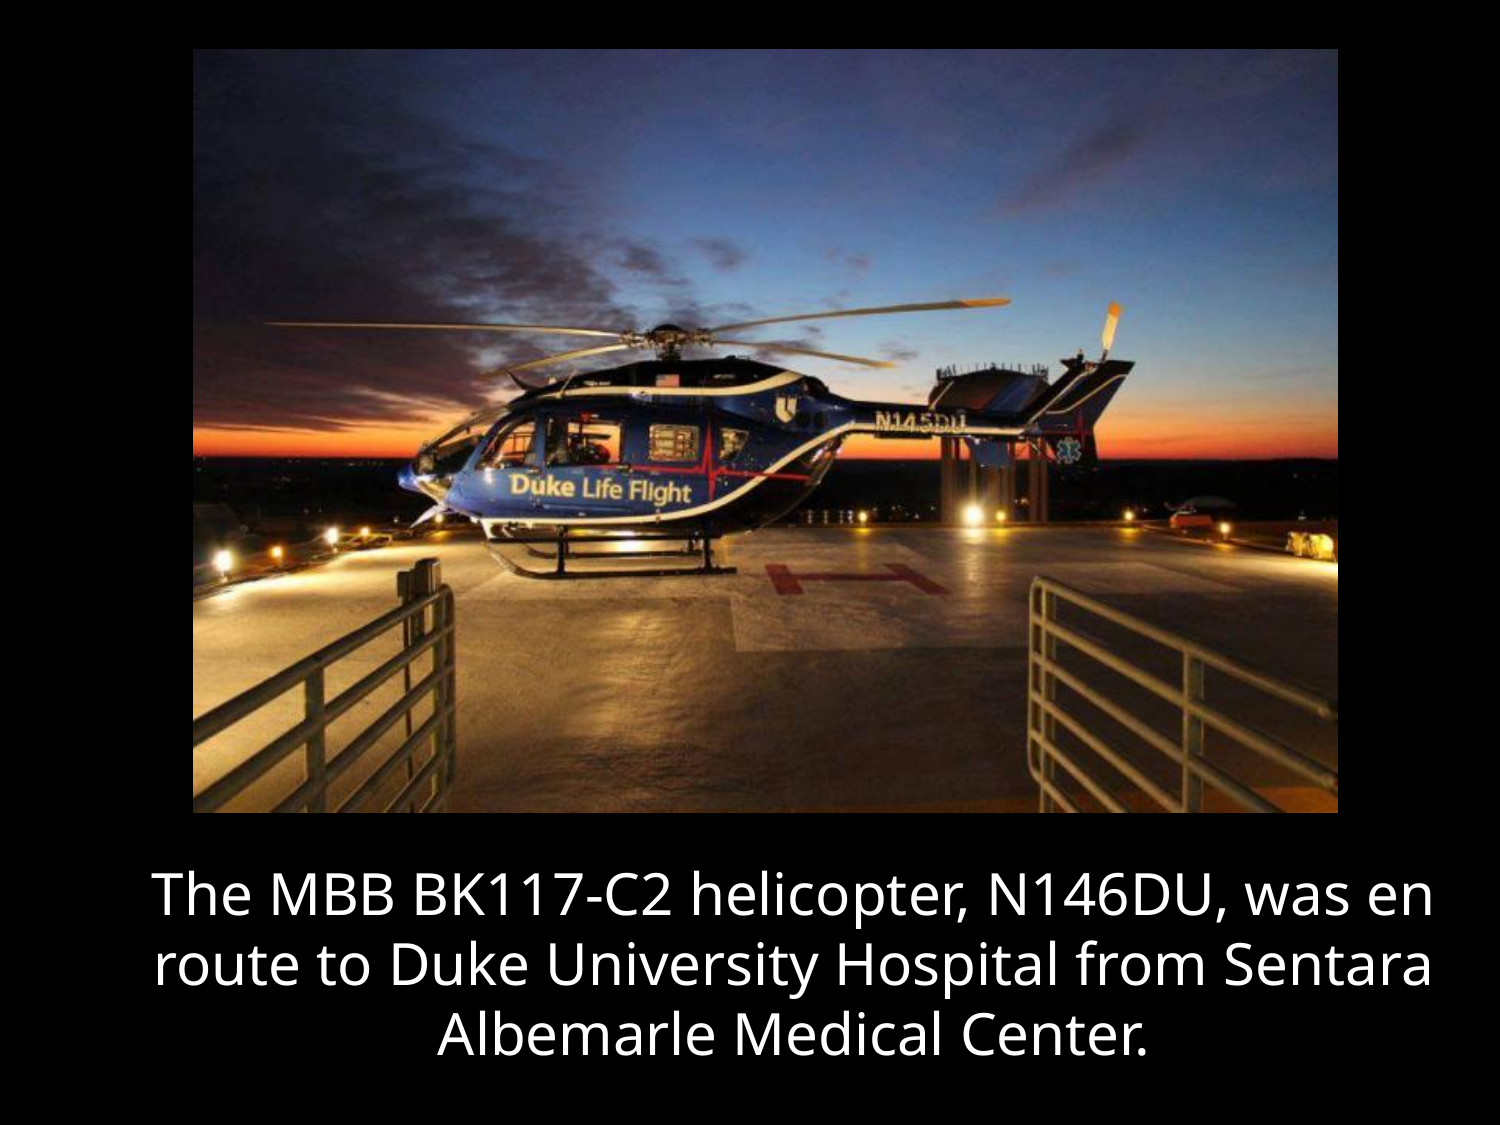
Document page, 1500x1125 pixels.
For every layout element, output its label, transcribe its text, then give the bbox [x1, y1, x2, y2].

text_box The MBB BK117-C2 helicopter, N146DU, was en route to Duke University Hospital from Sentara Albemarle Medical Center. [87, 849, 1500, 1075]
picture [193, 49, 1338, 813]
